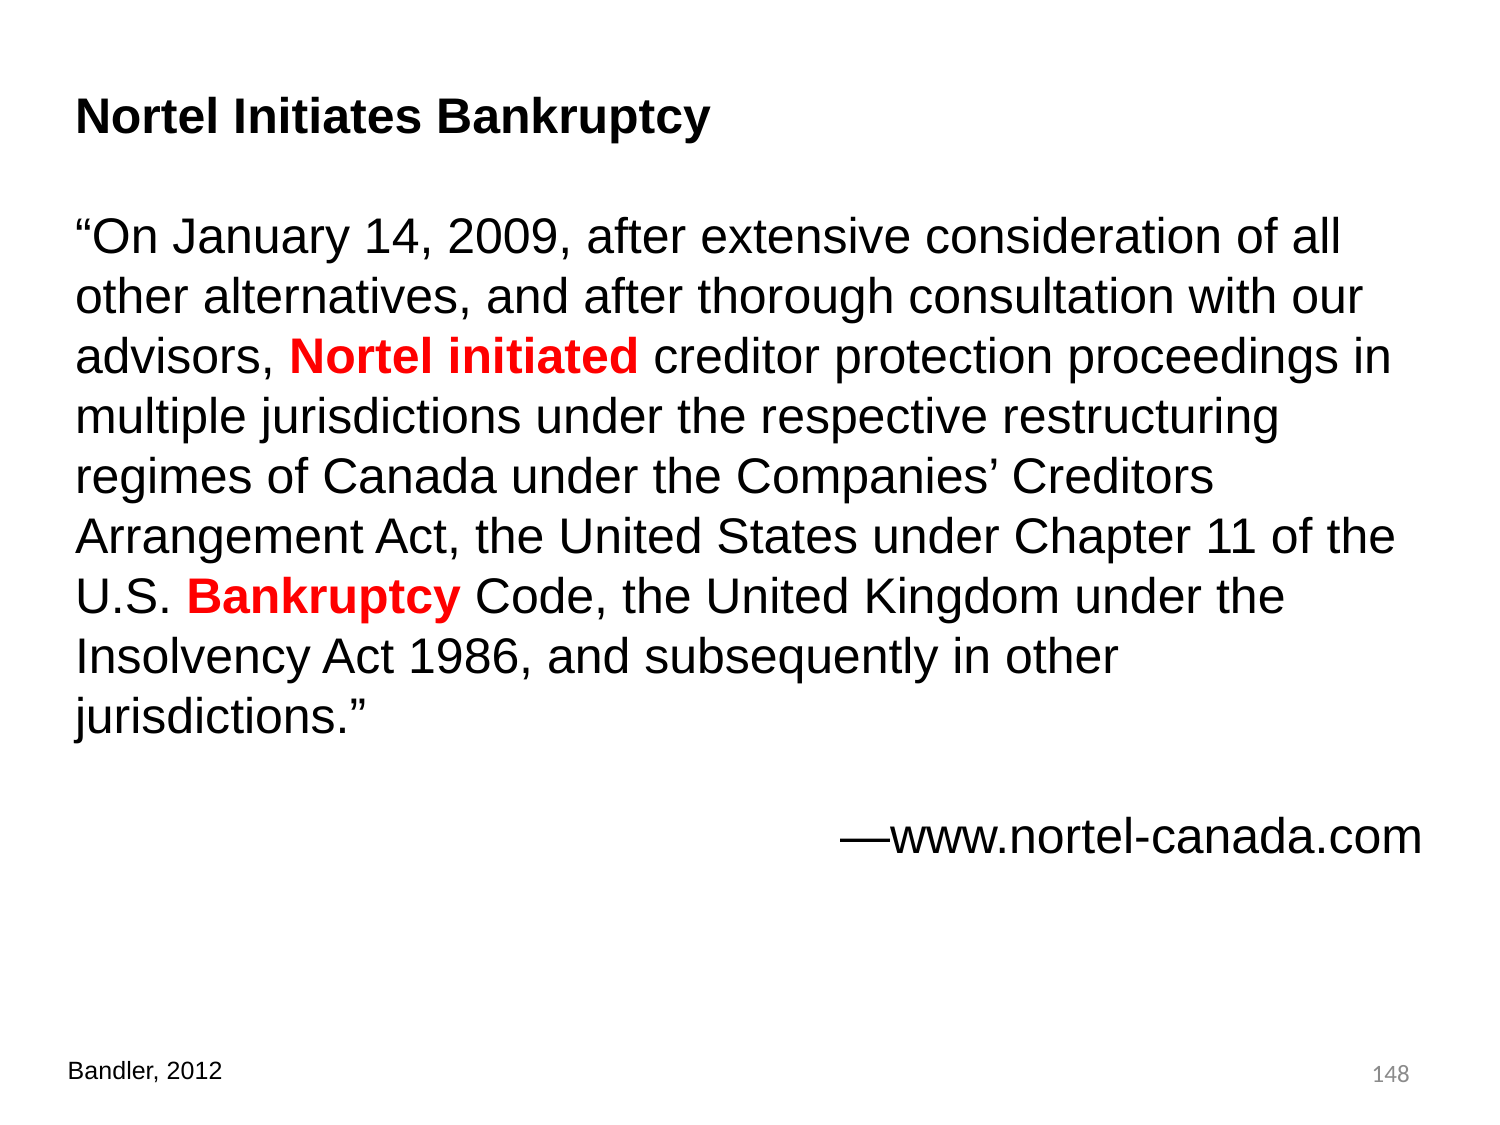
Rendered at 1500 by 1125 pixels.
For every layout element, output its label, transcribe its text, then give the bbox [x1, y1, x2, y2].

text_box Nortel Initiates Bankruptcy “On January 14, 2009, after extensive consideration of all other alternatives, and after thorough consultation with our advisors, Nortel initiated creditor protection proceedings in multiple jurisdictions under the respective restructuring regimes of Canada under the Companies’ Creditors Arrangement Act, the United States under Chapter 11 of the U.S. Bankruptcy Code, the United Kingdom under the Insolvency Act 1986, and subsequently in other jurisdictions.” —www.nortel-canada.com [75, 83, 1424, 864]
text_box Bandler, 2012 [52, 1046, 408, 1092]
slide_number 148 [1074, 1042, 1425, 1103]
